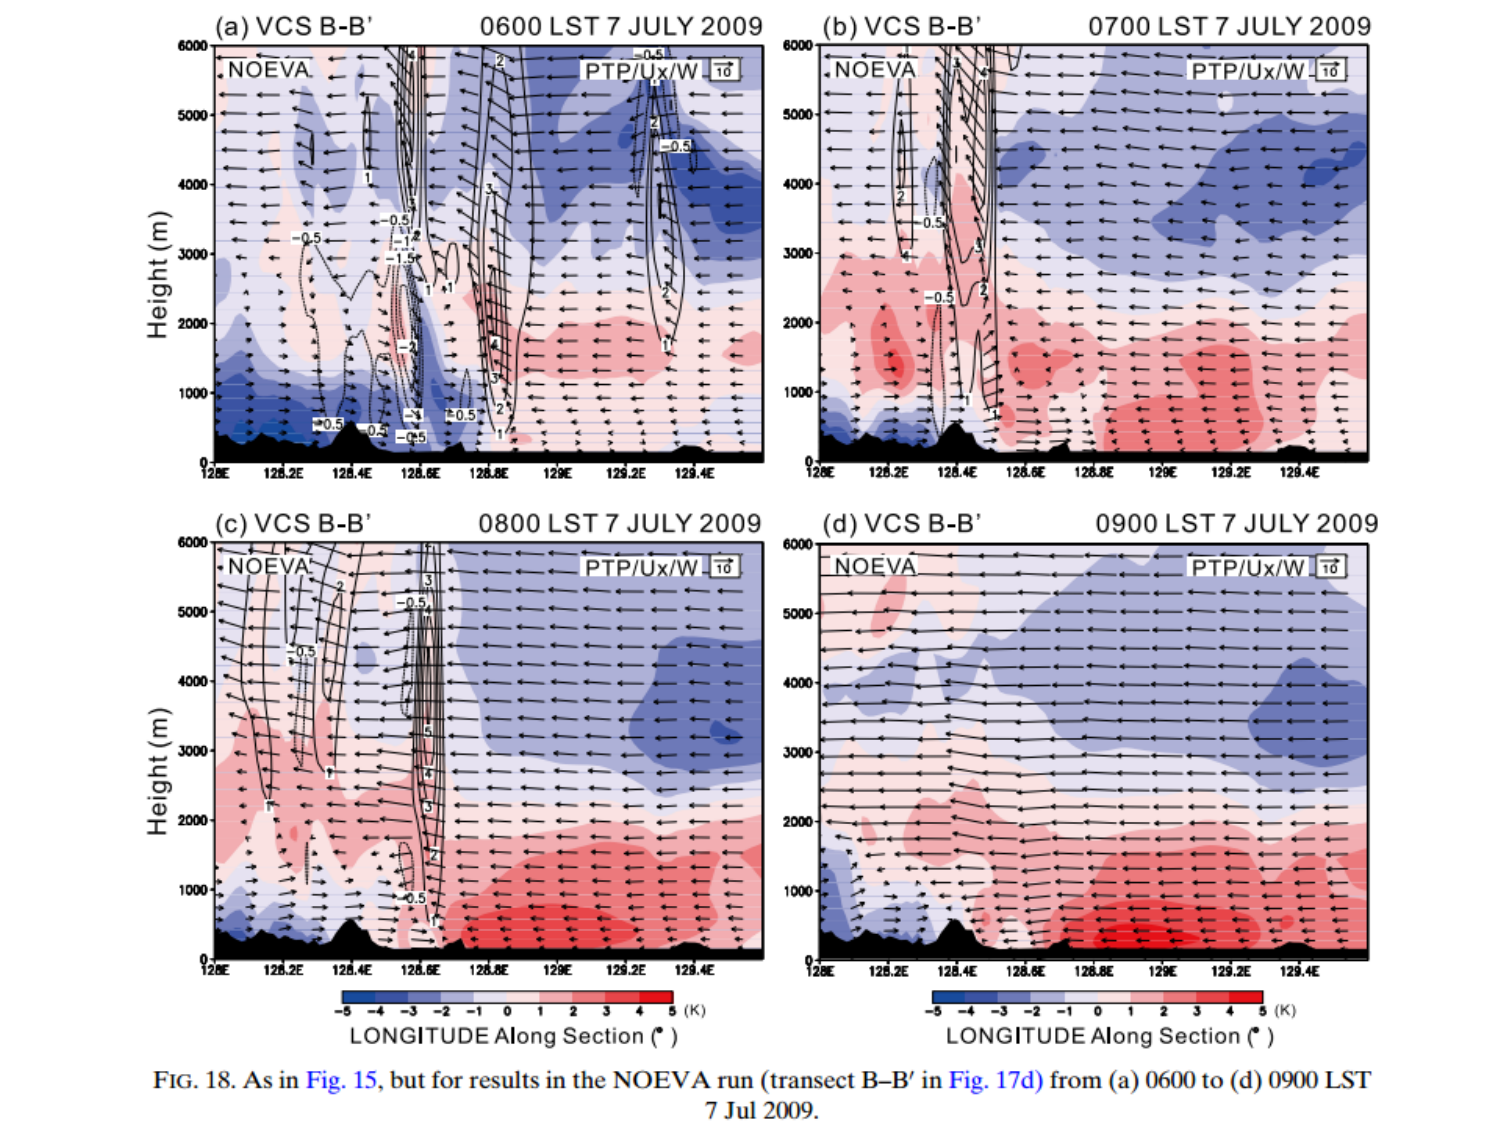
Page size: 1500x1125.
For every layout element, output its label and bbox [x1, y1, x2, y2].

picture [108, 0, 1392, 1125]
